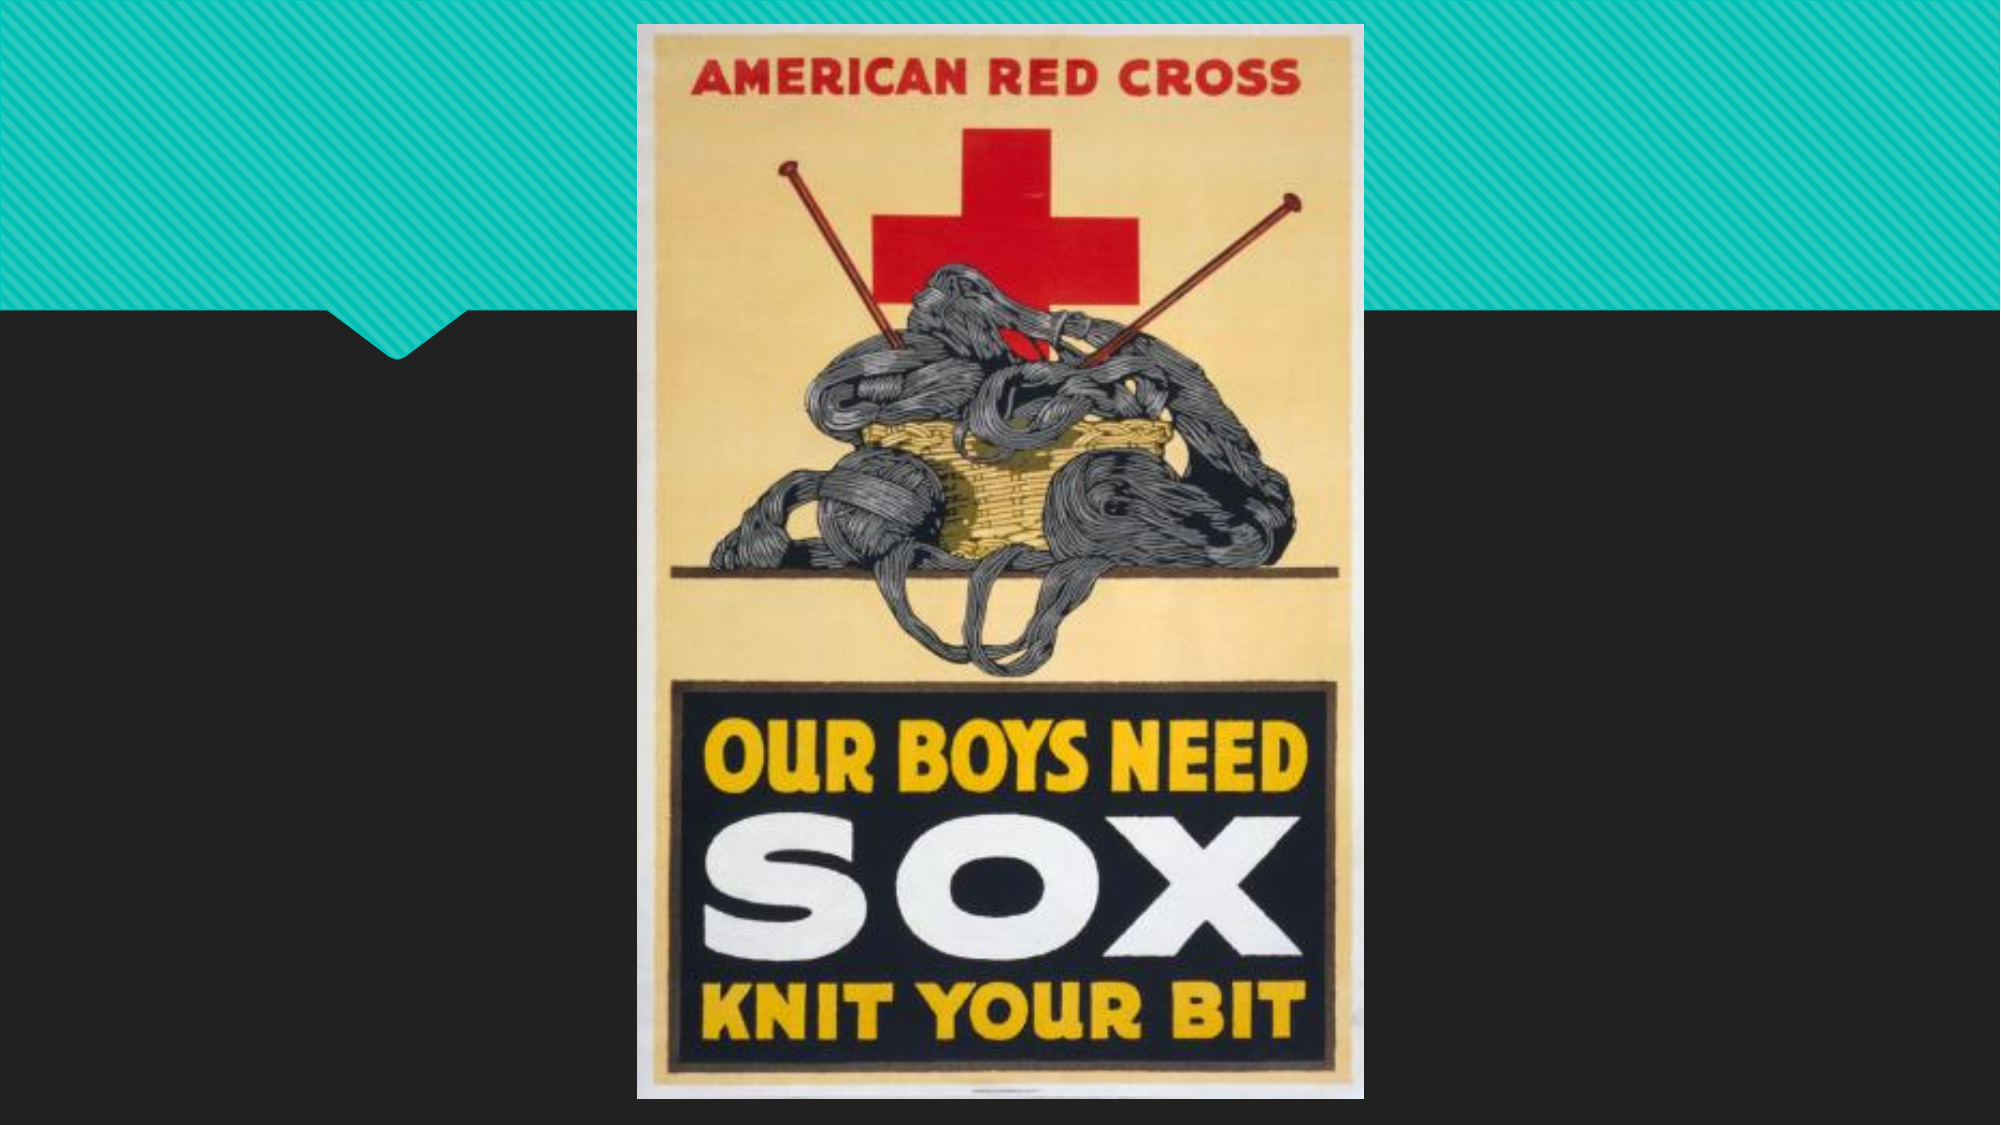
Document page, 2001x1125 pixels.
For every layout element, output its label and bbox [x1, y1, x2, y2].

picture [637, 24, 1364, 1100]
